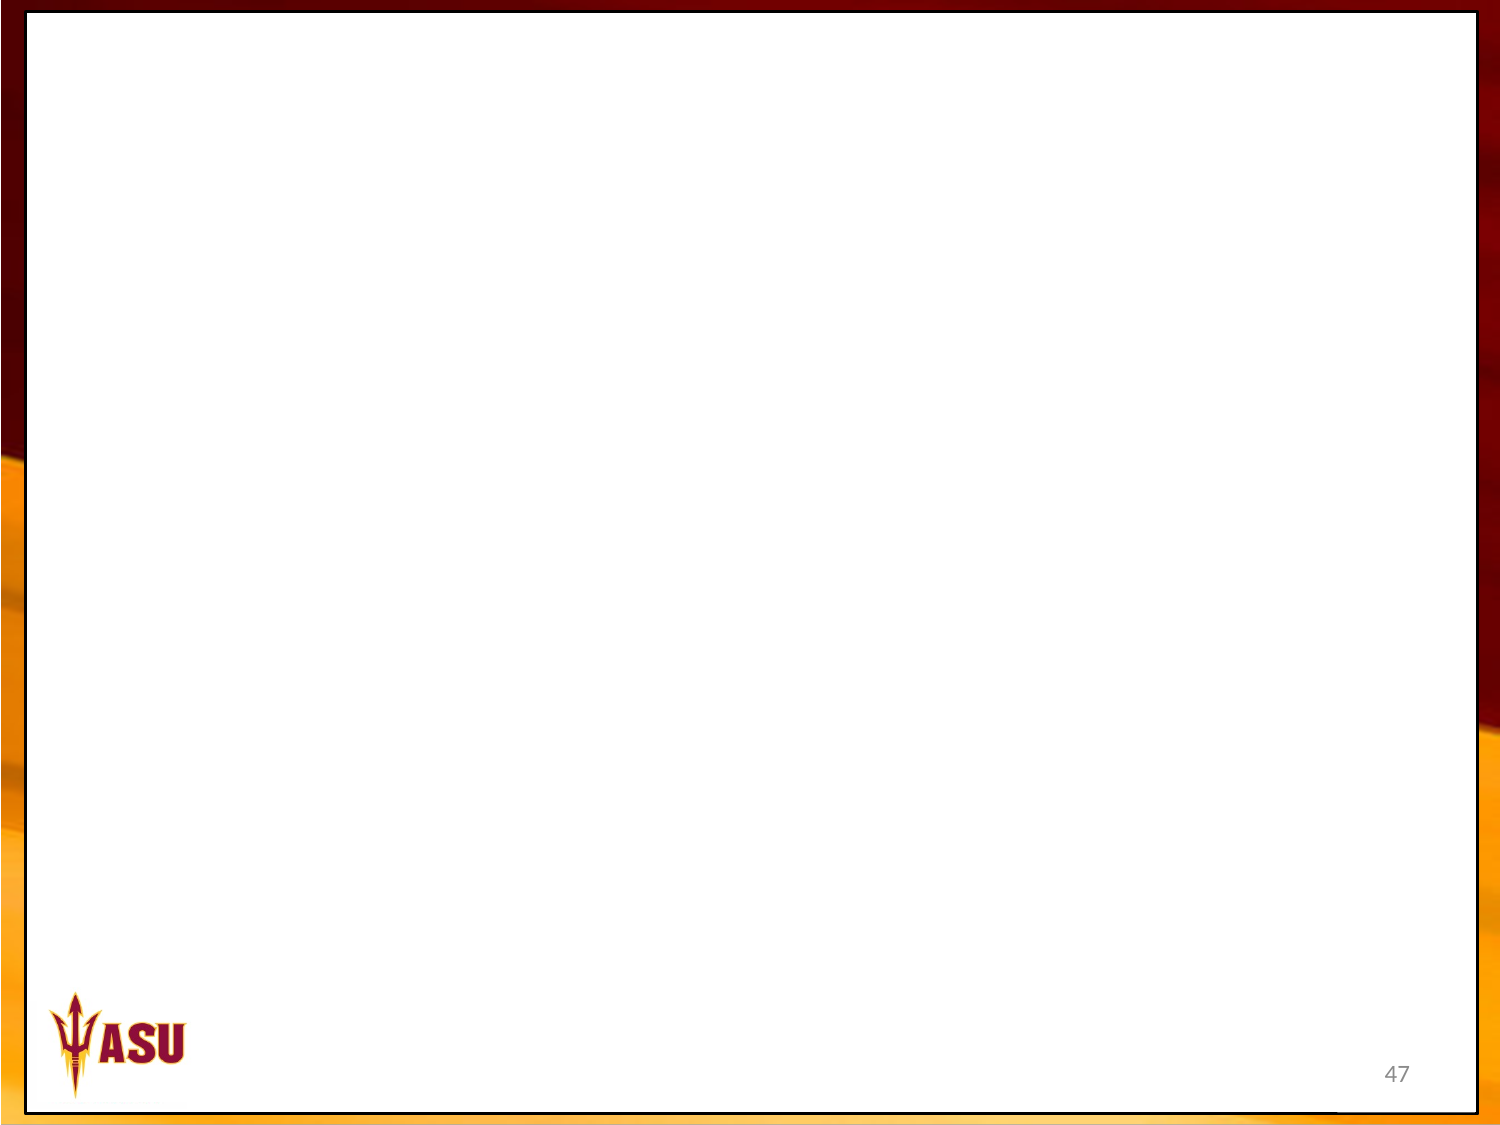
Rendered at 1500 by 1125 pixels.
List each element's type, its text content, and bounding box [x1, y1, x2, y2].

slide_number 47 [1074, 1042, 1425, 1103]
picture [0, 0, 1500, 1125]
